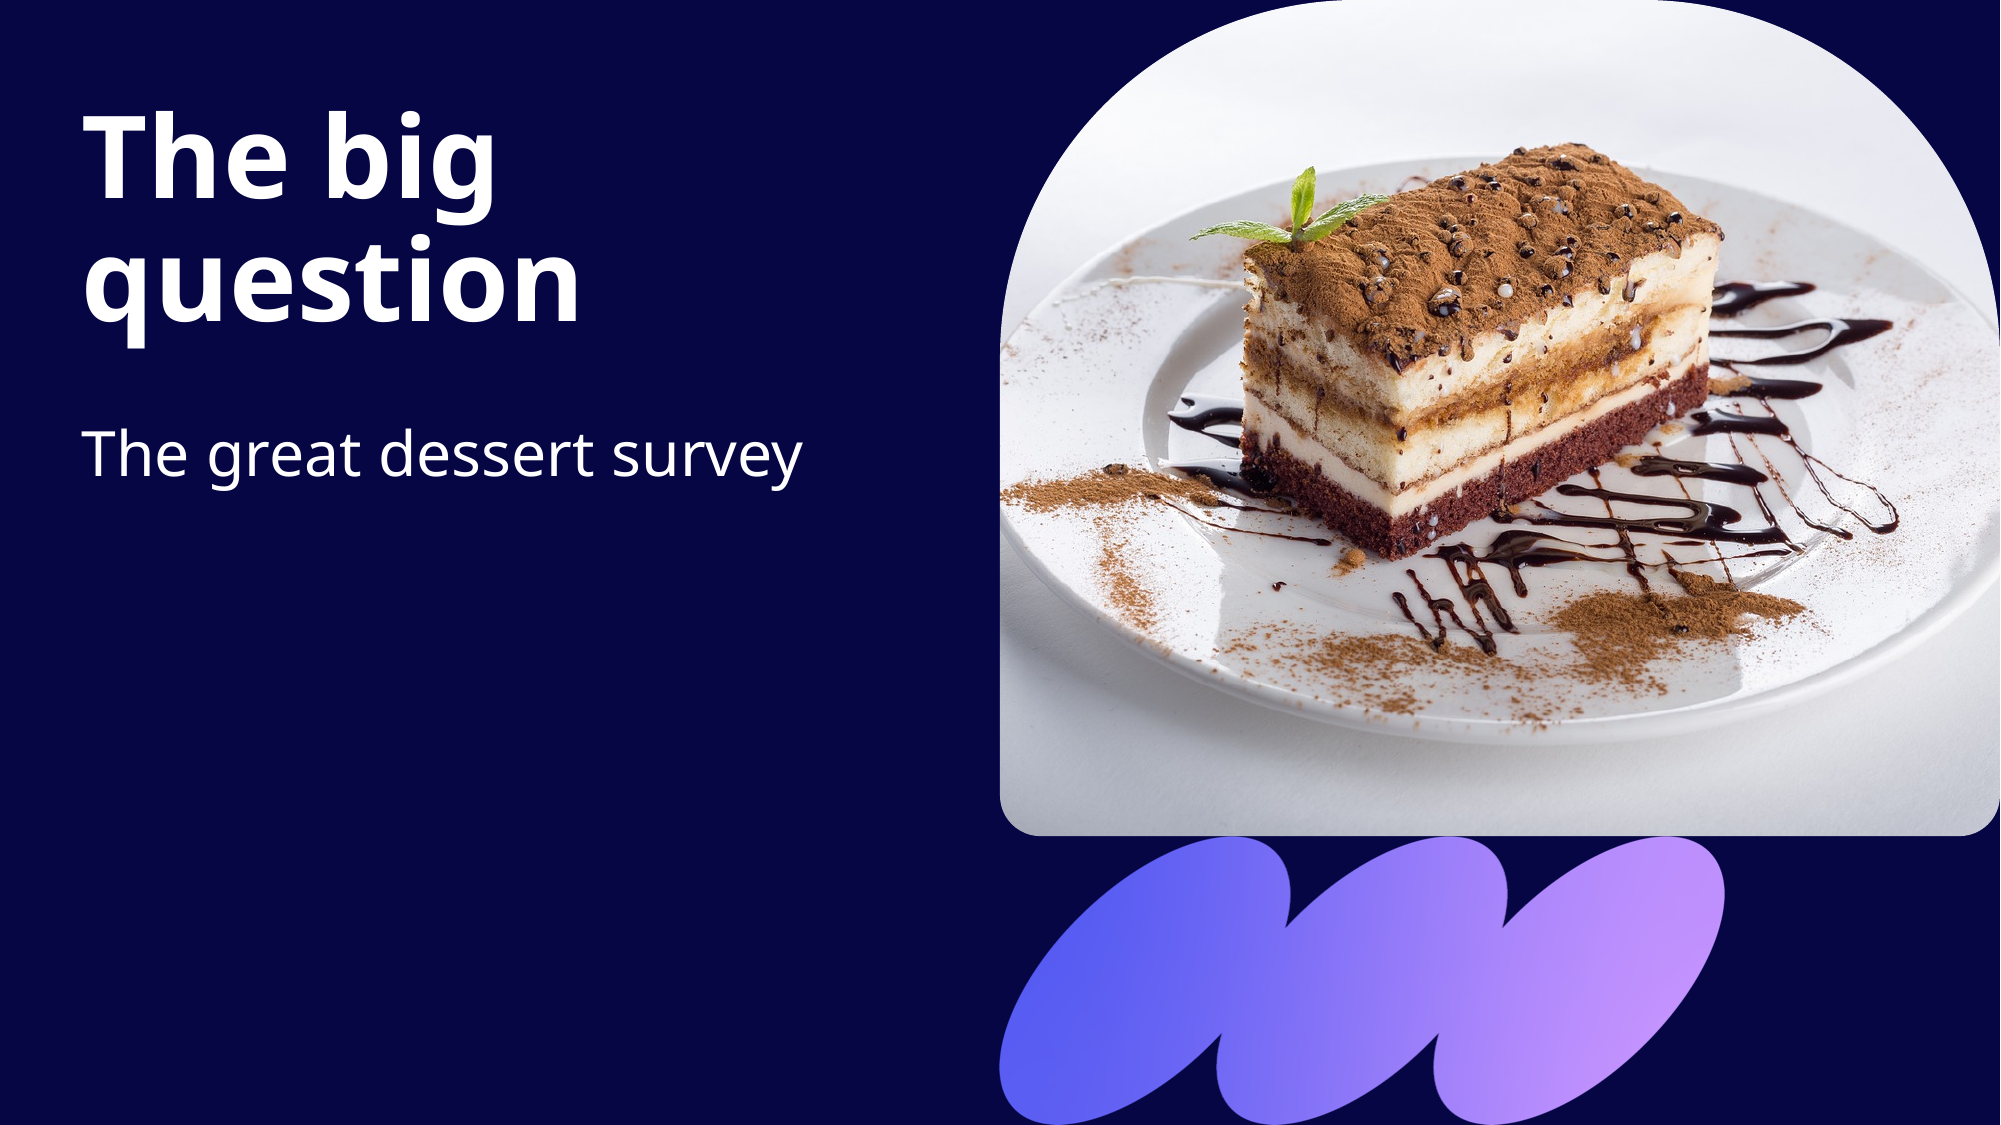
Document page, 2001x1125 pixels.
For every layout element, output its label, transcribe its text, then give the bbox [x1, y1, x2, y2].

picture [999, 0, 2000, 1125]
list The great dessert survey [66, 398, 859, 799]
list The big question [66, 91, 942, 387]
